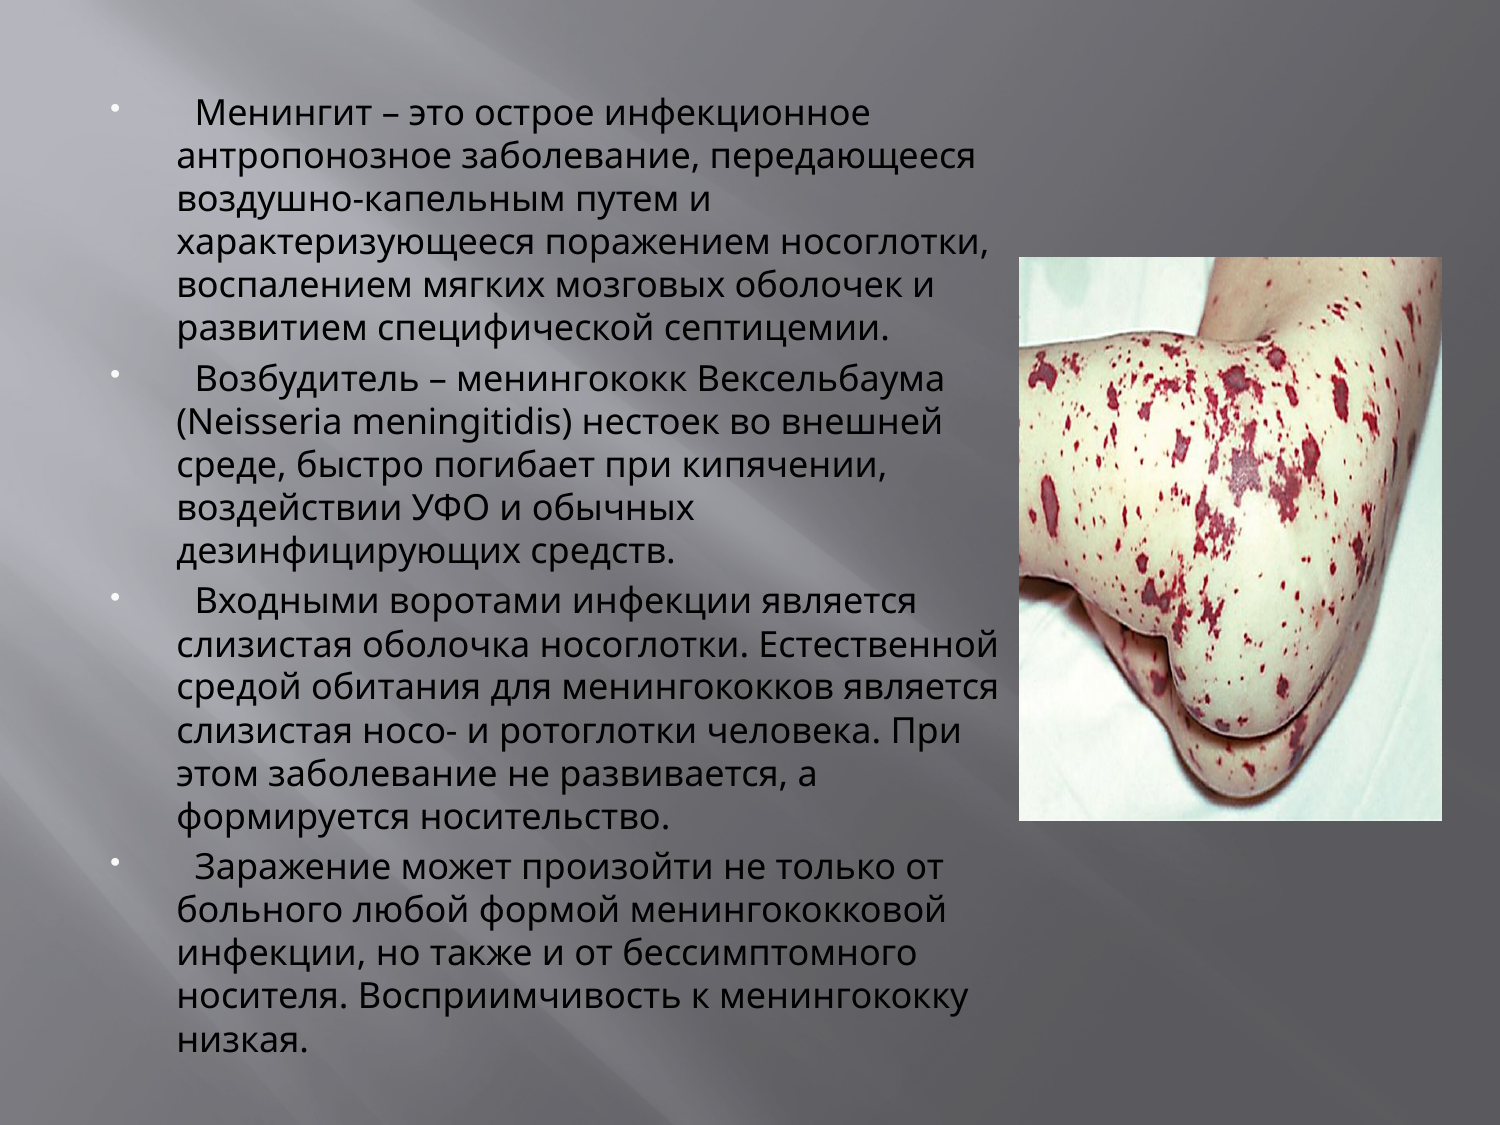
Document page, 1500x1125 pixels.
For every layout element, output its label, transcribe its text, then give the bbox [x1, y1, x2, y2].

list Менингит – это острое инфекционное антропонозное заболевание, передающееся воздушно-капельным путем и характеризующееся поражением носоглотки, воспалением мягких мозговых оболочек и развитием специфической септицемии. Возбудитель – менингококк Вексельбаума (Neisseria meningitidis) нестоек во внешней среде, быстро погибает при кипячении, воздействии УФО и обычных дезинфицирующих средств. Входными воротами инфекции является слизистая оболочка носоглотки. Естественной средой обитания для менингококков является слизистая носо- и ротоглотки человека. При этом заболевание не развивается, а формируется носительство. Заражение может произойти не только от больного любой формой менингококковой инфекции, но также и от бессимптомного носителя. Восприимчивость к менингококку низкая. [75, 82, 1043, 1079]
picture [1019, 257, 1442, 821]
